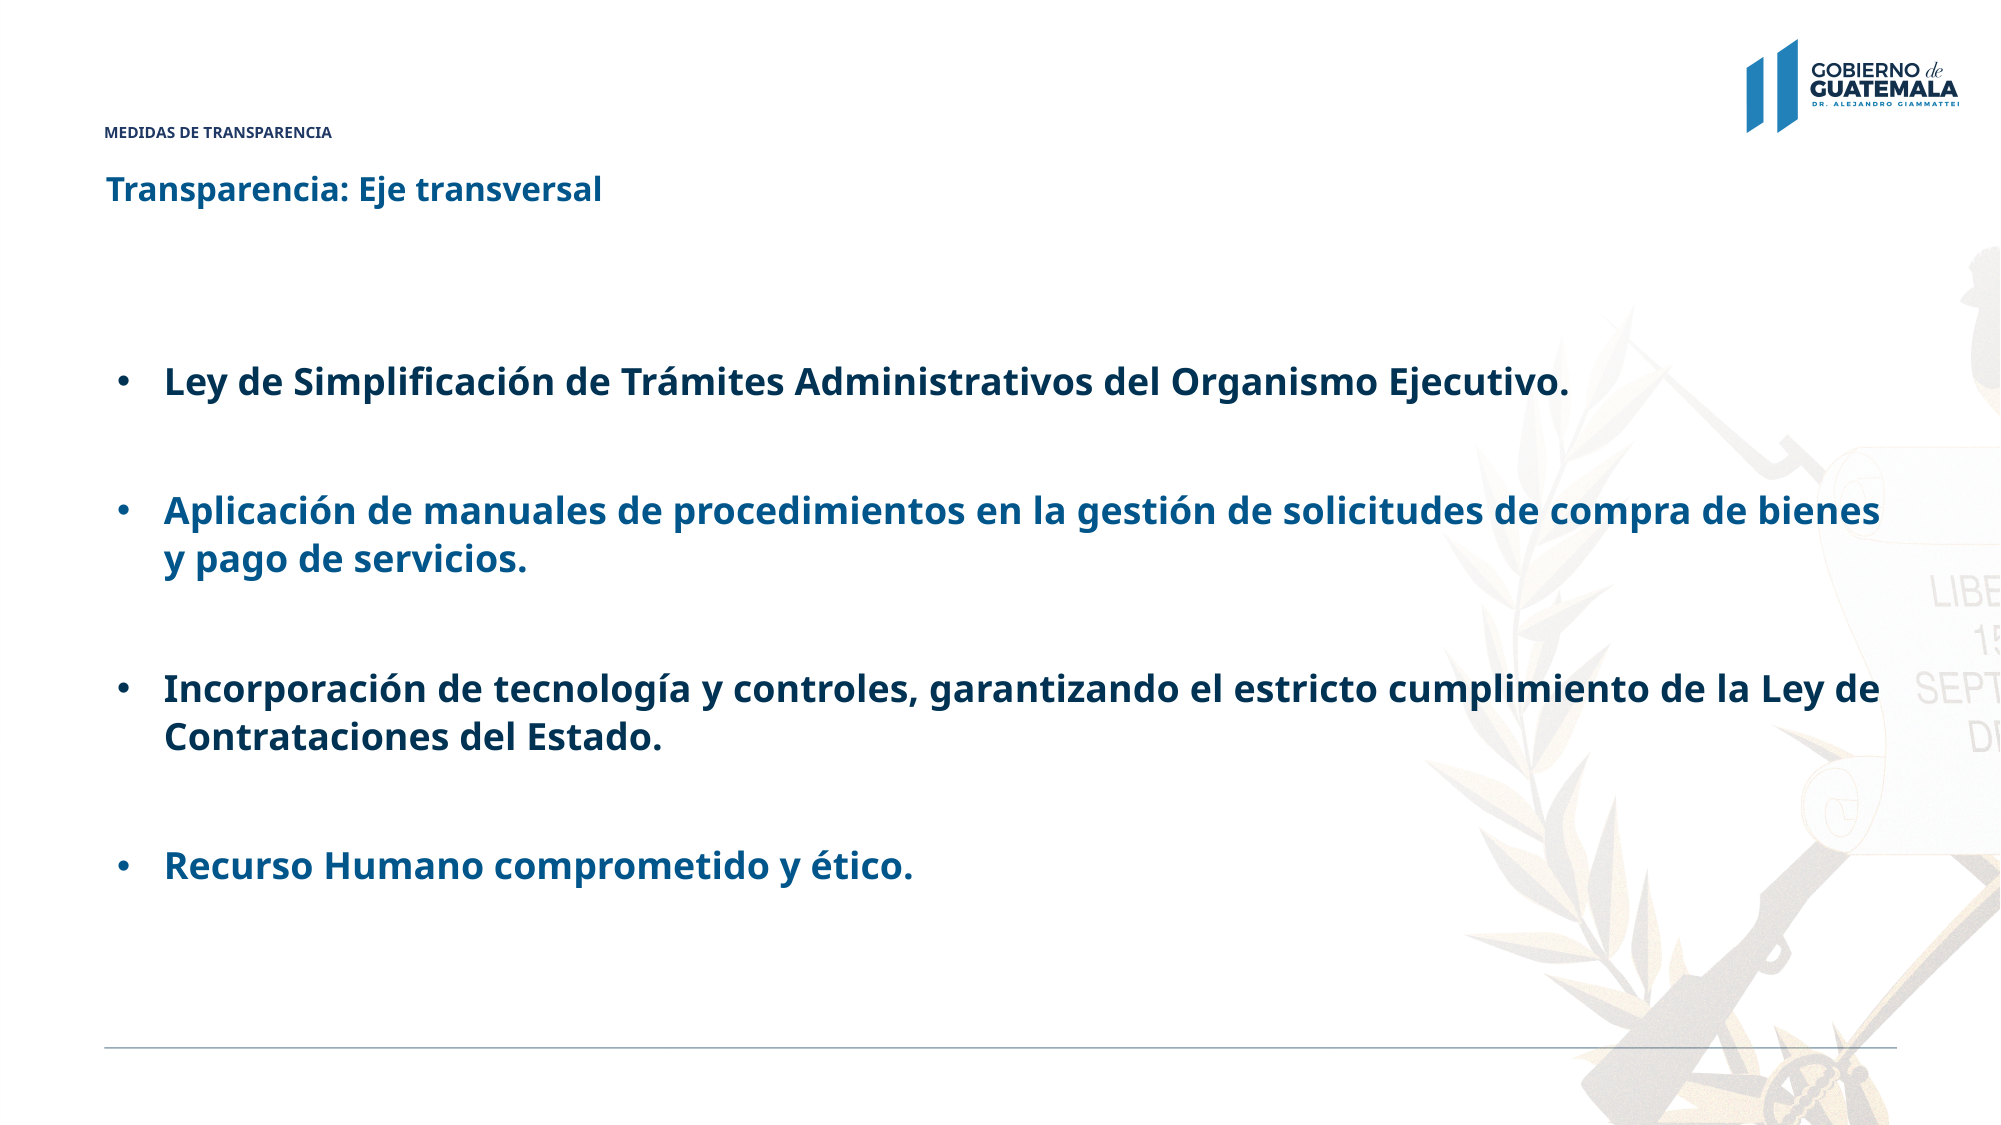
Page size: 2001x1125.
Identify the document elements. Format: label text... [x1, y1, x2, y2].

title MEDIDAS DE TRANSPARENCIA [89, 117, 1694, 162]
text_box Transparencia: Eje transversal [90, 162, 902, 250]
picture [0, 0, 2001, 1125]
text_box Ley de Simplificación de Trámites Administrativos del Organismo Ejecutivo. Aplicación de manuales de procedimientos en la gestión de solicitudes de compra de bienes y pago de servicios. Incorporación de tecnología y controles, garantizando el estricto cumplimiento de la Ley de Contrataciones del Estado. Recurso Humano comprometido y ético. [102, 347, 1898, 895]
